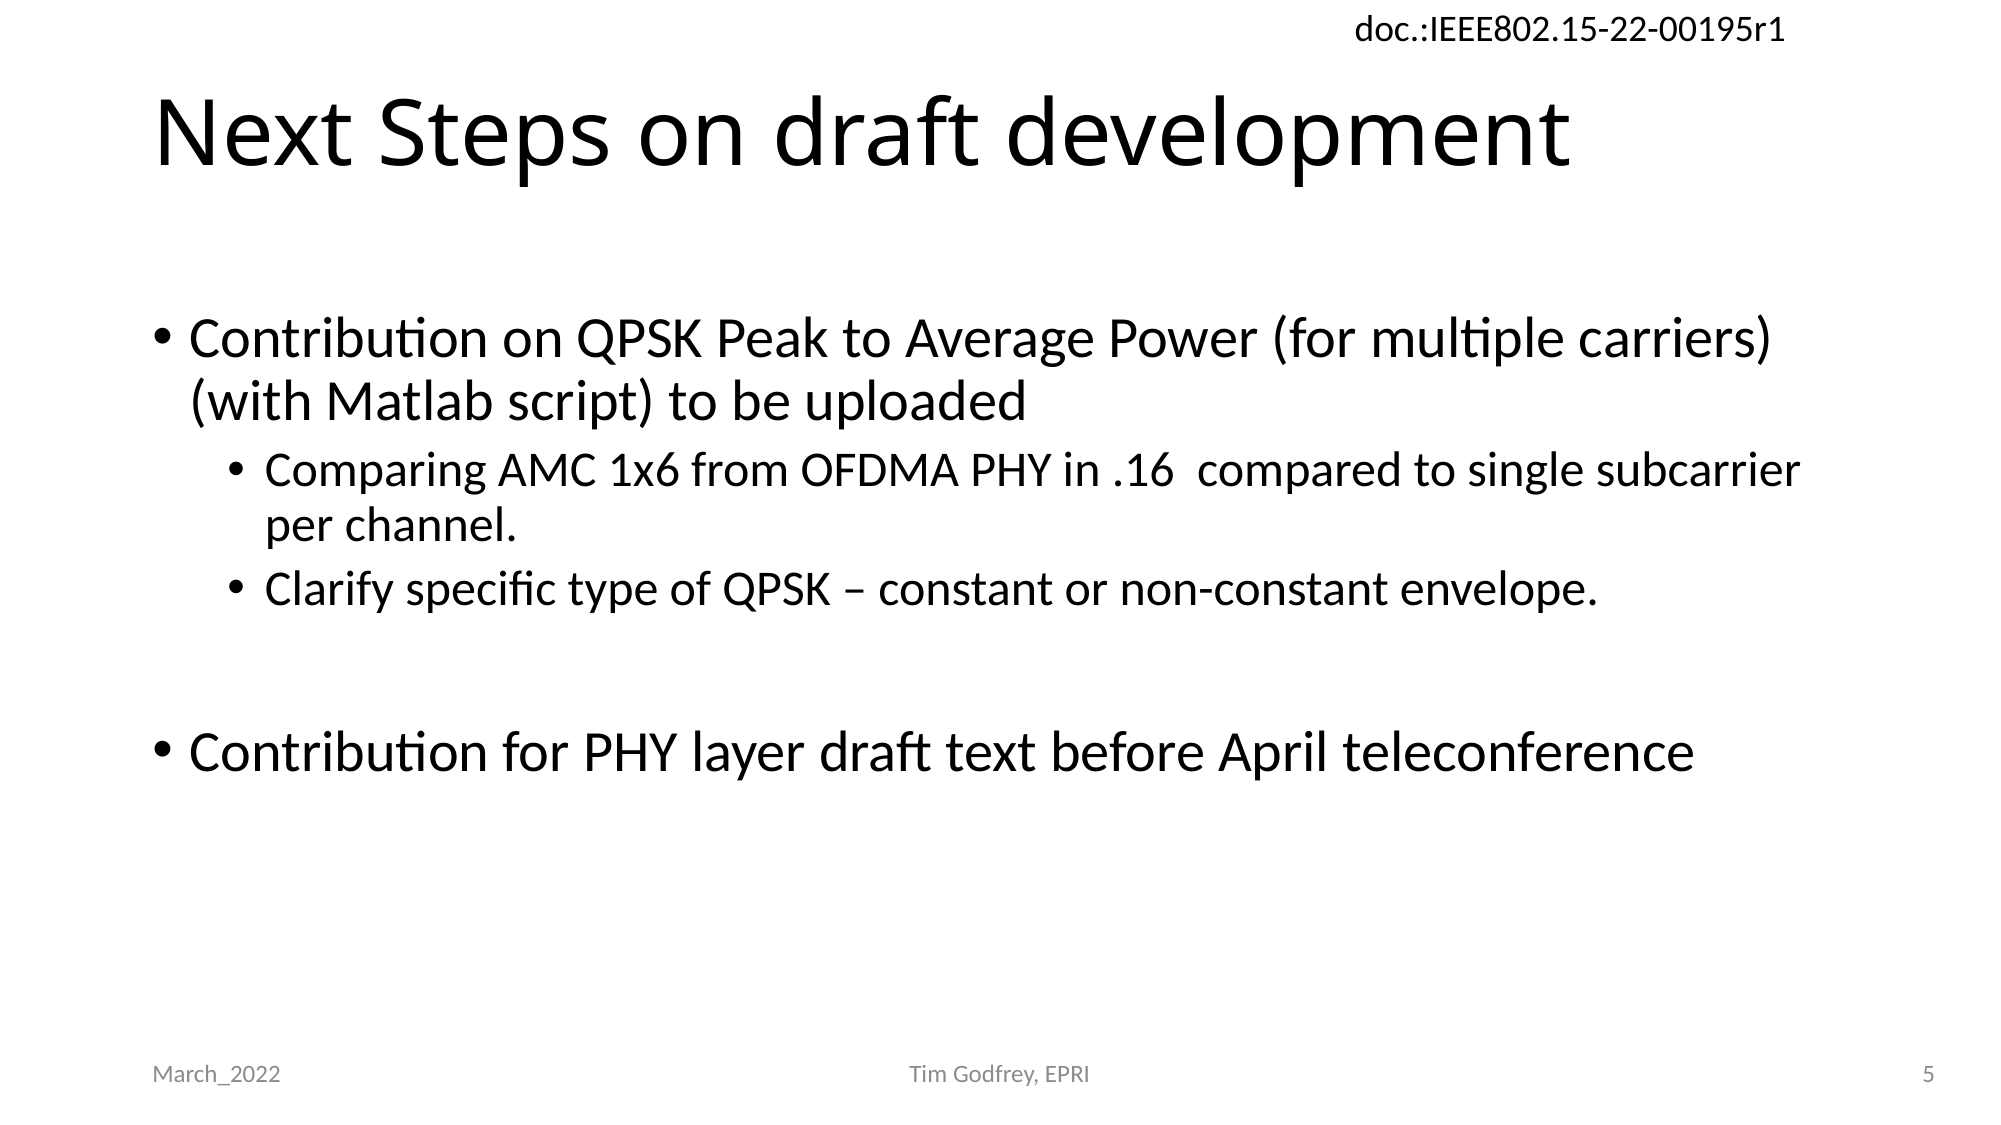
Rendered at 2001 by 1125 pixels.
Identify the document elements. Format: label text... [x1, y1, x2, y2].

slide_number 5 [1462, 1042, 1950, 1103]
footer Tim Godfrey, EPRI [662, 1042, 1338, 1103]
list Contribution on QPSK Peak to Average Power (for multiple carriers) (with Matlab script) to be uploaded Comparing AMC 1x6 from OFDMA PHY in .16 compared to single subcarrier per channel. Clarify specific type of QPSK – constant or non-constant envelope. Contribution for PHY layer draft text before April teleconference [137, 299, 1863, 1014]
title Next Steps on draft development [137, 59, 1863, 213]
slide_number March_2022 [137, 1042, 588, 1103]
